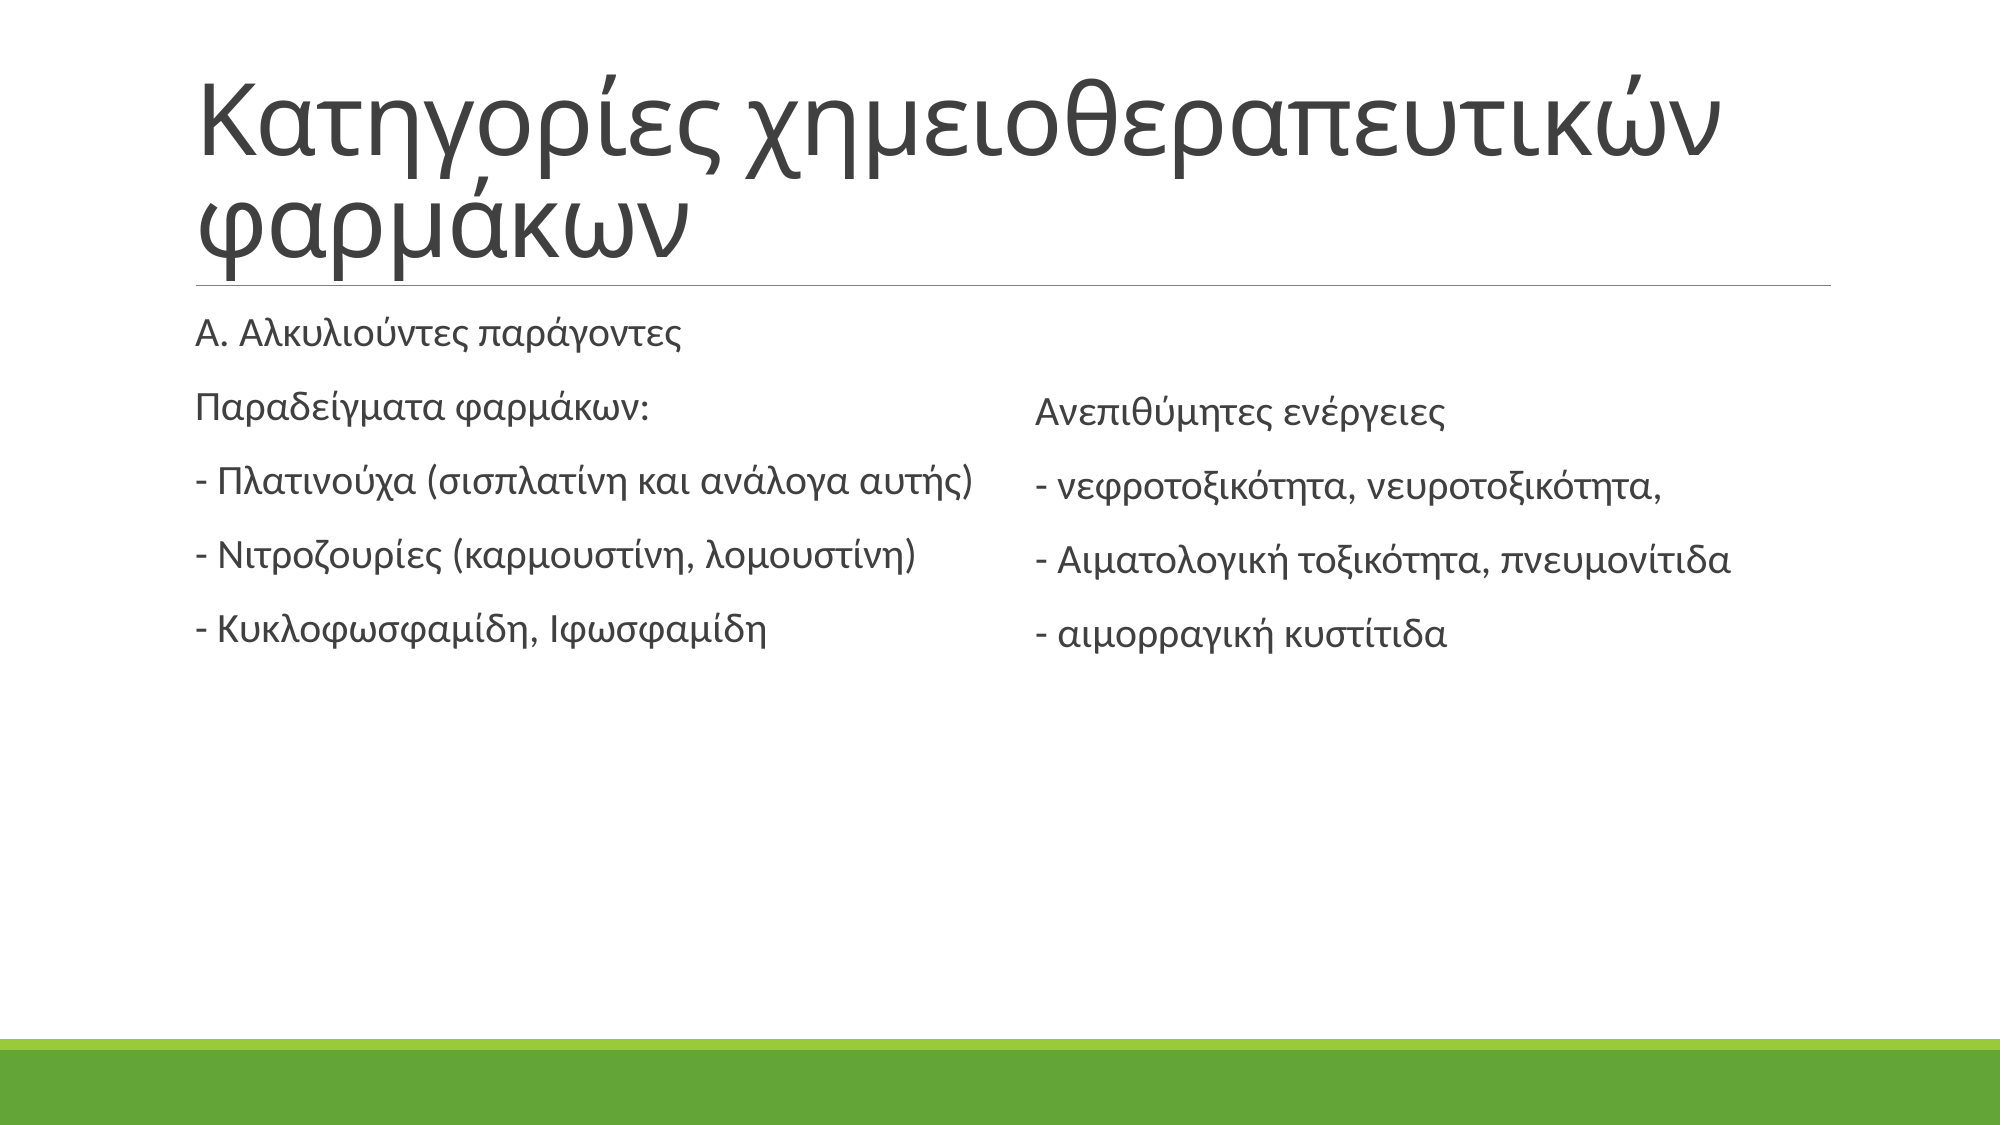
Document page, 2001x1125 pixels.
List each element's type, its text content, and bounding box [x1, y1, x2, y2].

title Κατηγορίες χημειοθεραπευτικών φαρμάκων [180, 47, 1830, 285]
list Α. Αλκυλιούντες παράγοντες Παραδείγματα φαρμάκων: - Πλατινούχα (σισπλατίνη και ανάλογα αυτής) - Νιτροζουρίες (καρμουστίνη, λομουστίνη) - Κυκλοφωσφαμίδη, Ιφωσφαμίδη [180, 302, 990, 963]
list Ανεπιθύμητες ενέργειες - νεφροτοξικότητα, νευροτοξικότητα, - Αιματολογική τοξικότητα, πνευμονίτιδα - αιμορραγική κυστίτιδα [1020, 302, 1830, 963]
